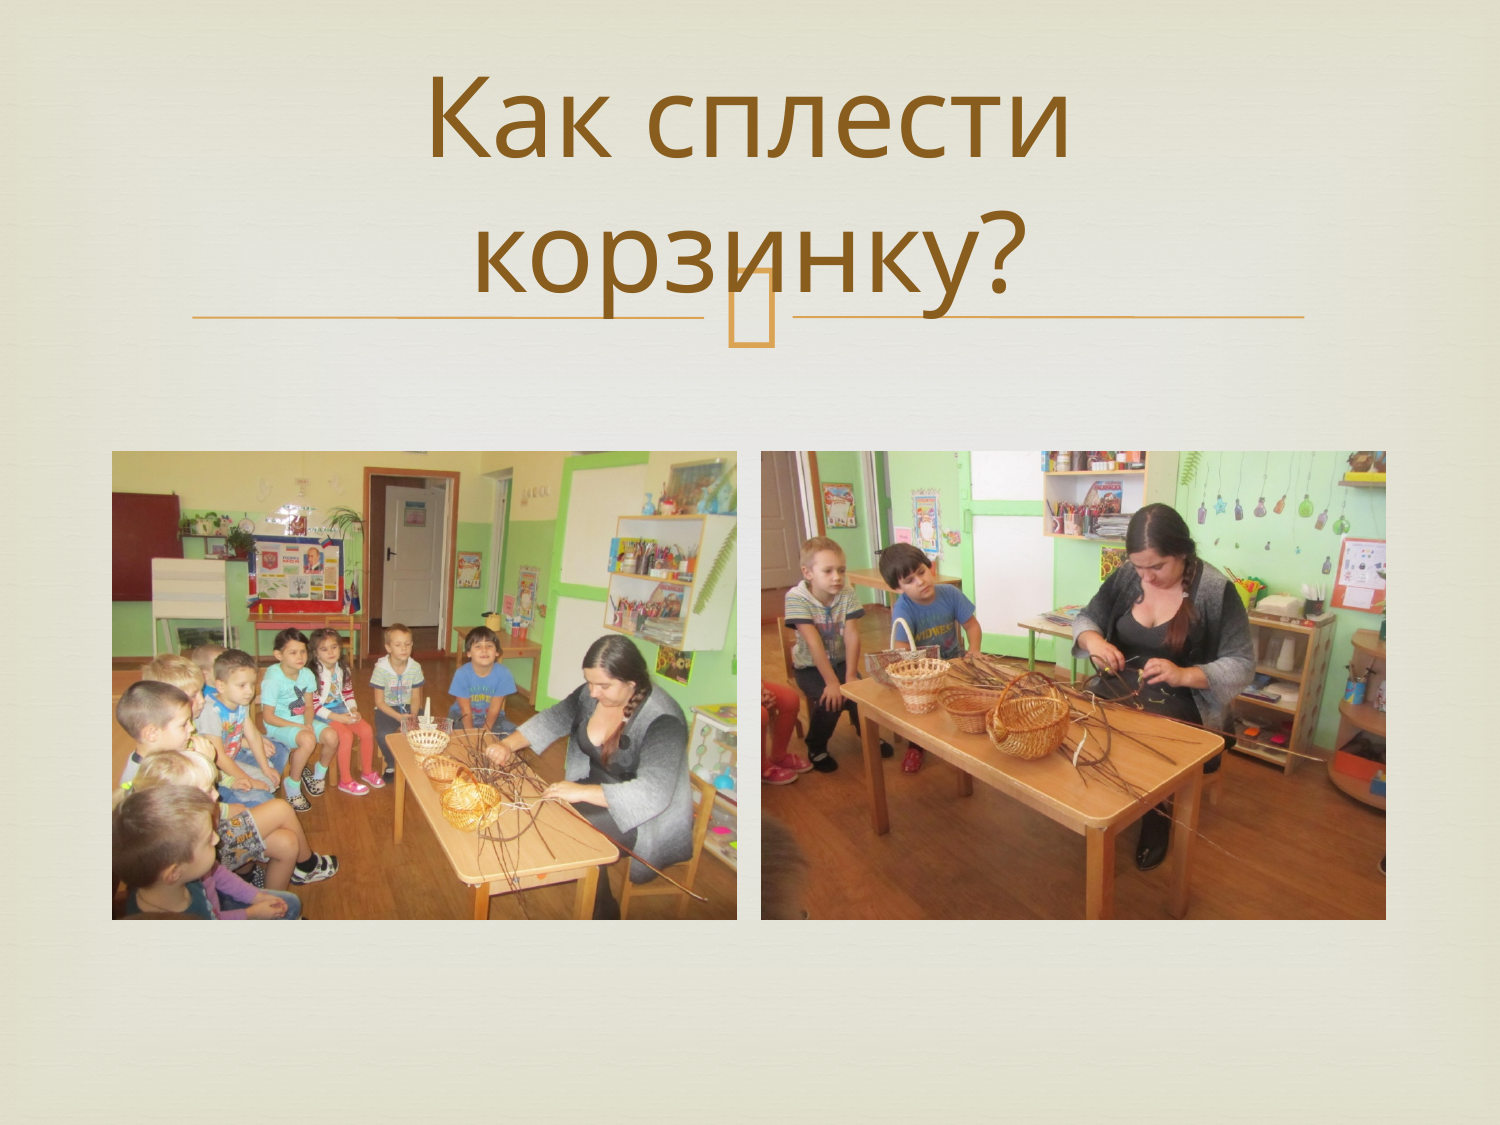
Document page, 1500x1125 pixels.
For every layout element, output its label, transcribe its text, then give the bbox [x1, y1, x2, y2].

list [761, 450, 1387, 920]
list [111, 450, 737, 920]
title Как сплести корзинку? [112, 93, 1386, 267]
